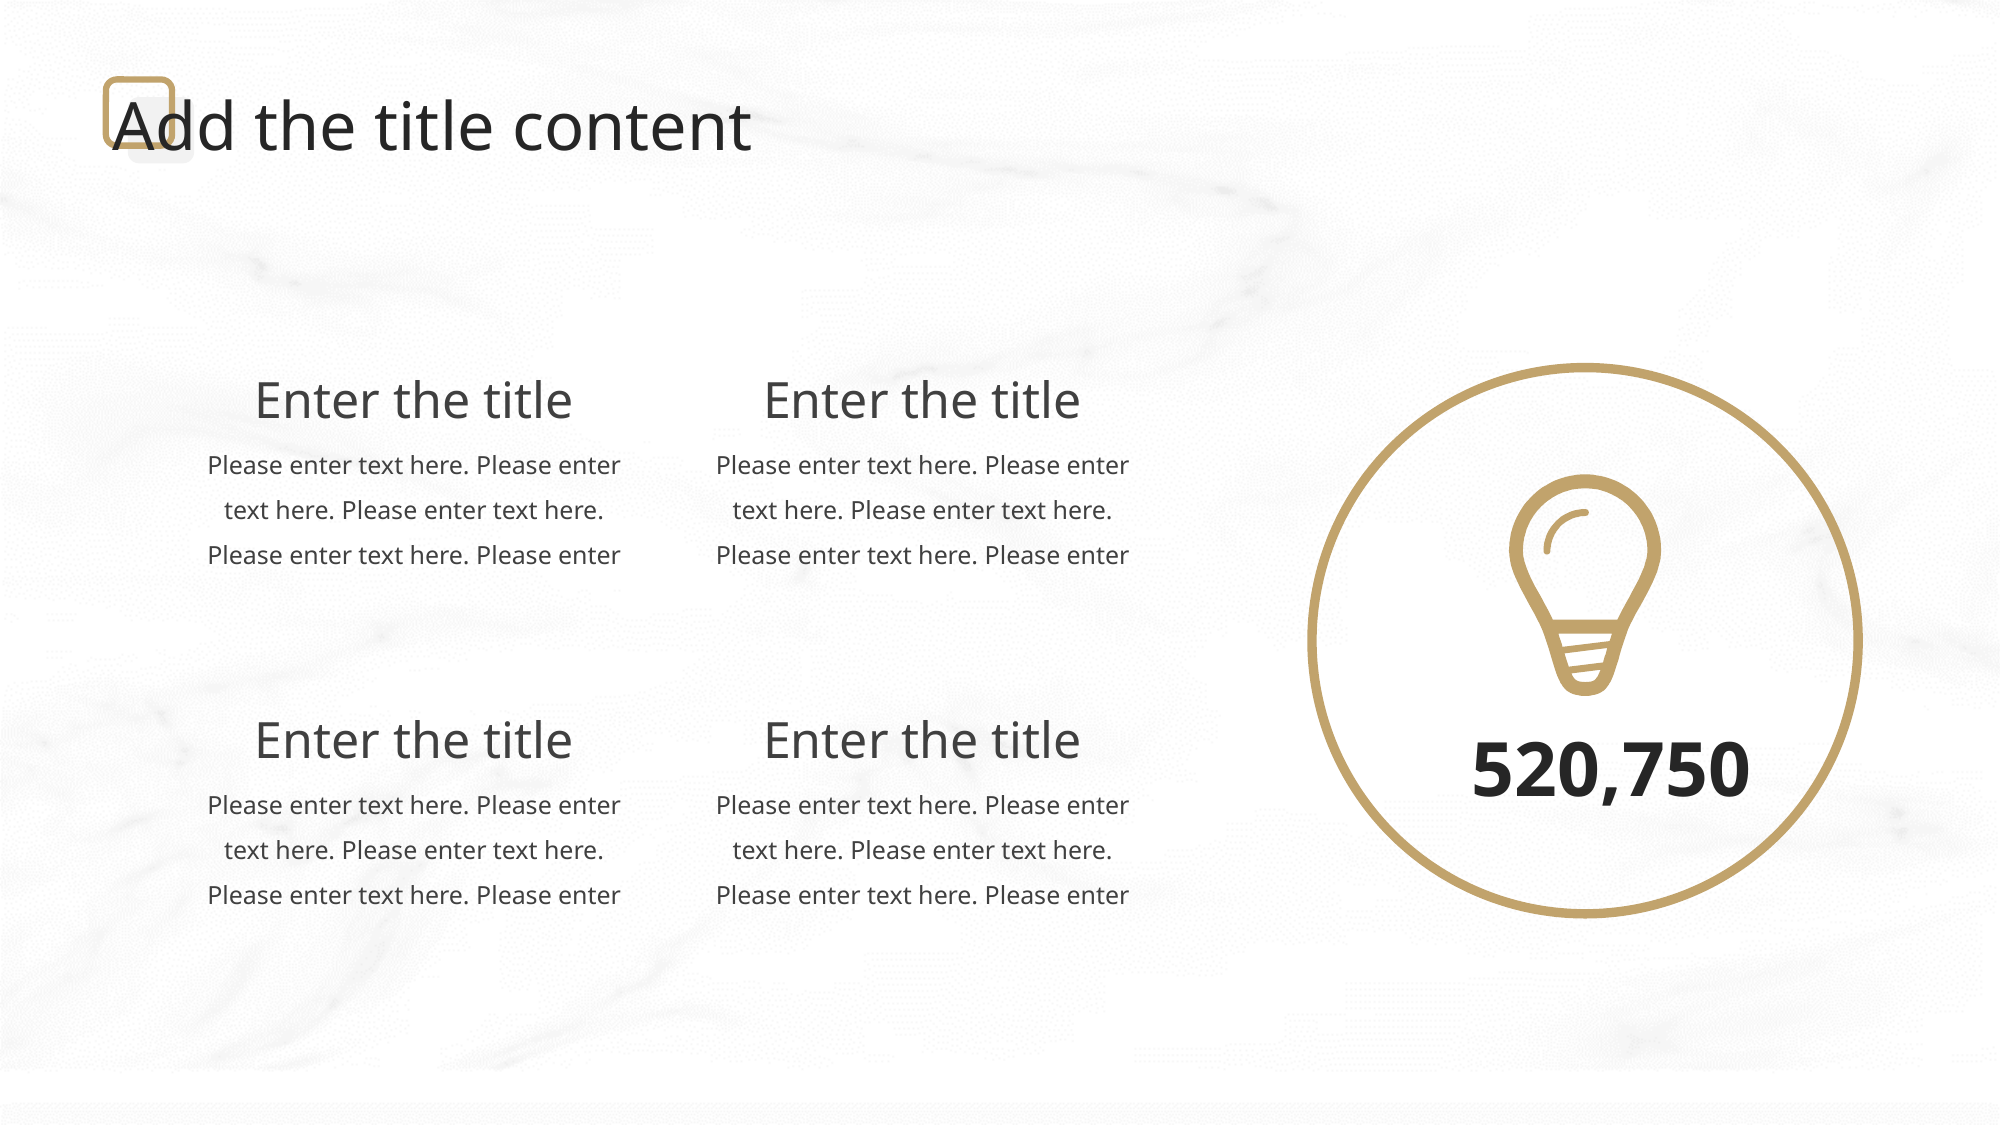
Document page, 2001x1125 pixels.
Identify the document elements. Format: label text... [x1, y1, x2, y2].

text_box Please enter text here. Please enter text here. Please enter text here. Please enter text here. Please enter [694, 776, 1151, 917]
text_box Please enter text here. Please enter text here. Please enter text here. Please enter text here. Please enter [186, 436, 643, 578]
text_box Add the title content [98, 76, 769, 171]
text_box 520,750 [1457, 714, 1767, 819]
text_box Please enter text here. Please enter text here. Please enter text here. Please enter text here. Please enter [694, 436, 1151, 578]
text_box Enter the title [691, 670, 1155, 776]
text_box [105, 79, 195, 164]
text_box [1310, 366, 1860, 915]
text_box Enter the title [691, 331, 1155, 436]
text_box Enter the title [182, 670, 647, 776]
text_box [1508, 474, 1662, 696]
text_box Please enter text here. Please enter text here. Please enter text here. Please enter text here. Please enter [186, 776, 643, 917]
text_box Enter the title [182, 331, 647, 436]
